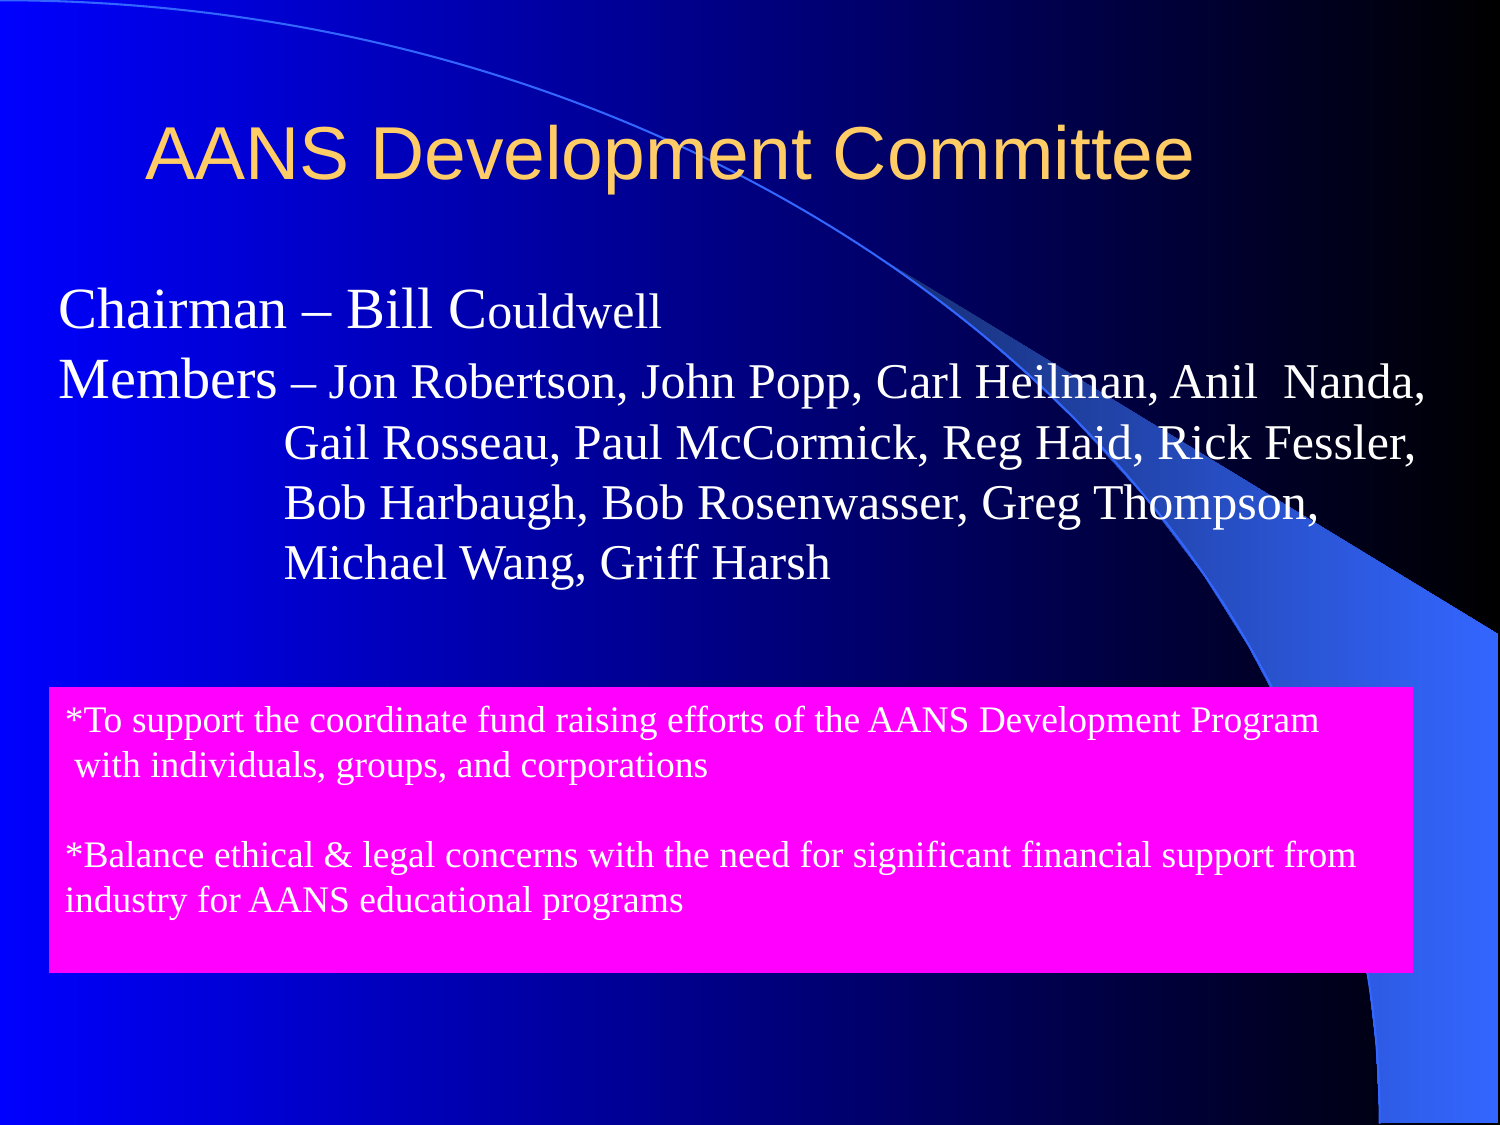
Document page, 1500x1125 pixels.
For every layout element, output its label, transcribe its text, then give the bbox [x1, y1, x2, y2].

text_box Chairman – Bill Couldwell Members – Jon Robertson, John Popp, Carl Heilman, Anil Nanda, Gail Rosseau, Paul McCormick, Reg Haid, Rick Fessler, Bob Harbaugh, Bob Rosenwasser, Greg Thompson, Michael Wang, Griff Harsh [43, 262, 1454, 698]
title AANS Development Committee [99, 74, 1263, 226]
text_box *To support the coordinate fund raising efforts of the AANS Development Program with individuals, groups, and corporations *Balance ethical & legal concerns with the need for significant financial support from industry for AANS educational programs [49, 687, 1413, 973]
